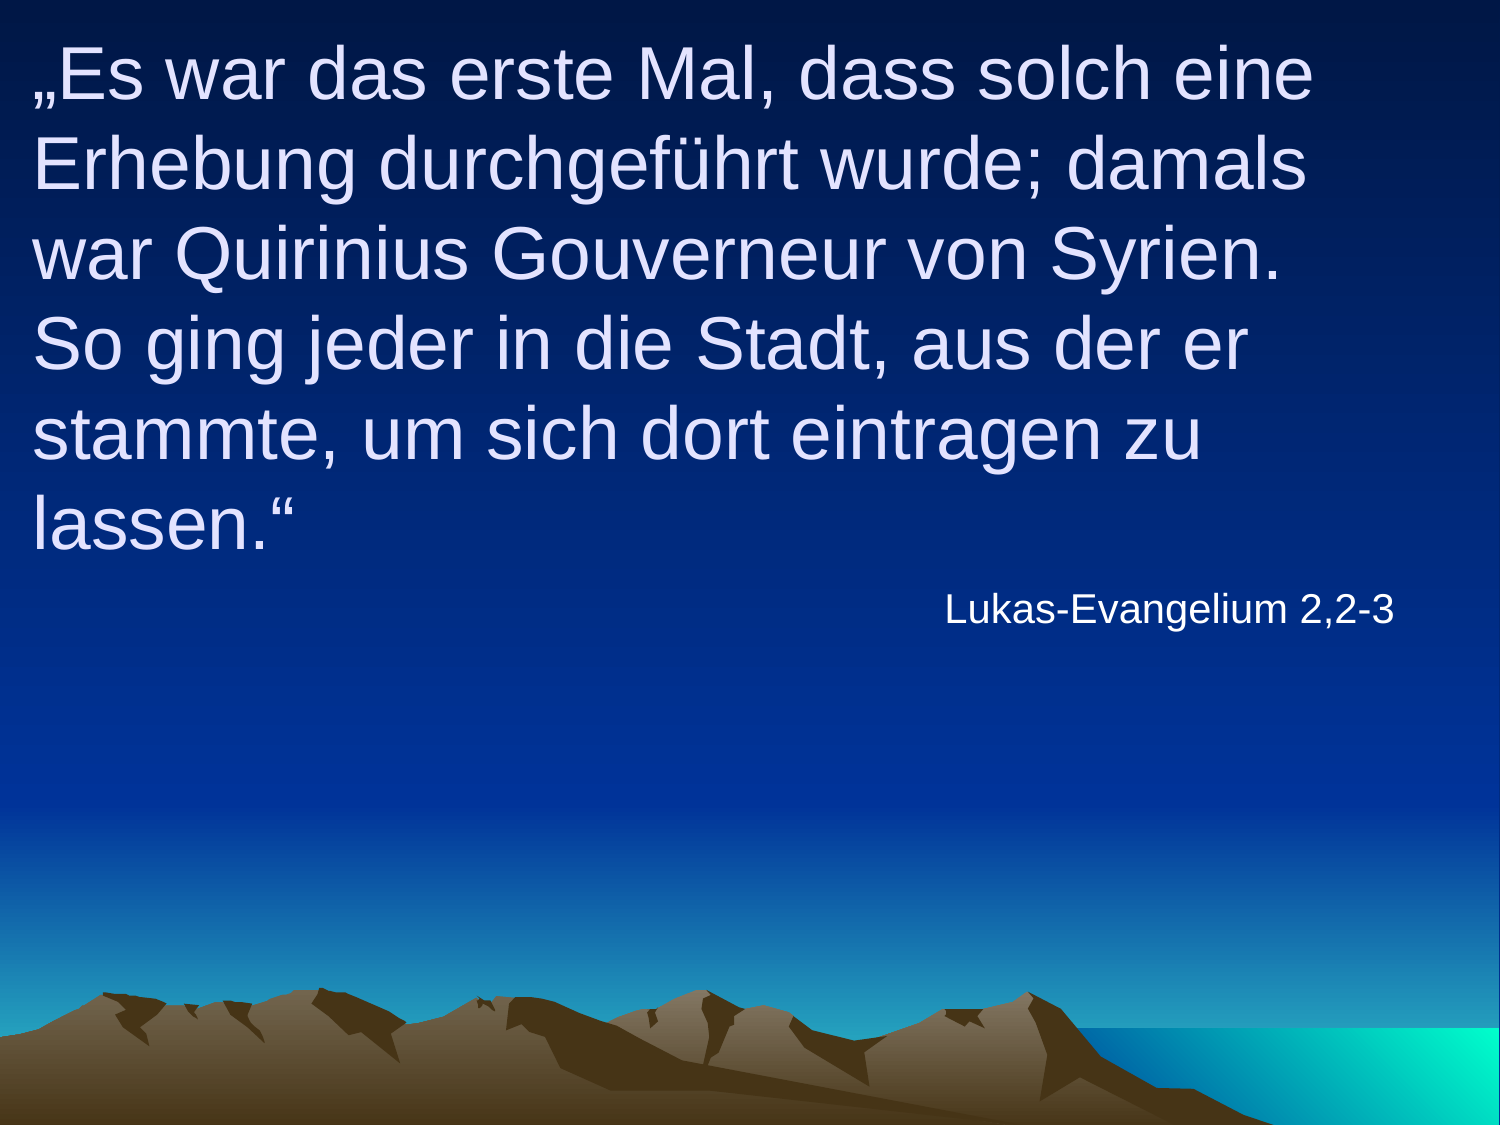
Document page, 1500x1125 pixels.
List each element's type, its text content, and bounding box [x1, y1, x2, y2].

title „Es war das erste Mal, dass solch eine Erhebung durchgeführt wurde; damals war Quirinius Gouverneur von Syrien. So ging jeder in die Stadt, aus der er stammte, um sich dort eintragen zu lassen.“ [17, 16, 1400, 572]
text_box Lukas-Evangelium 2,2-3 [360, 574, 1411, 640]
